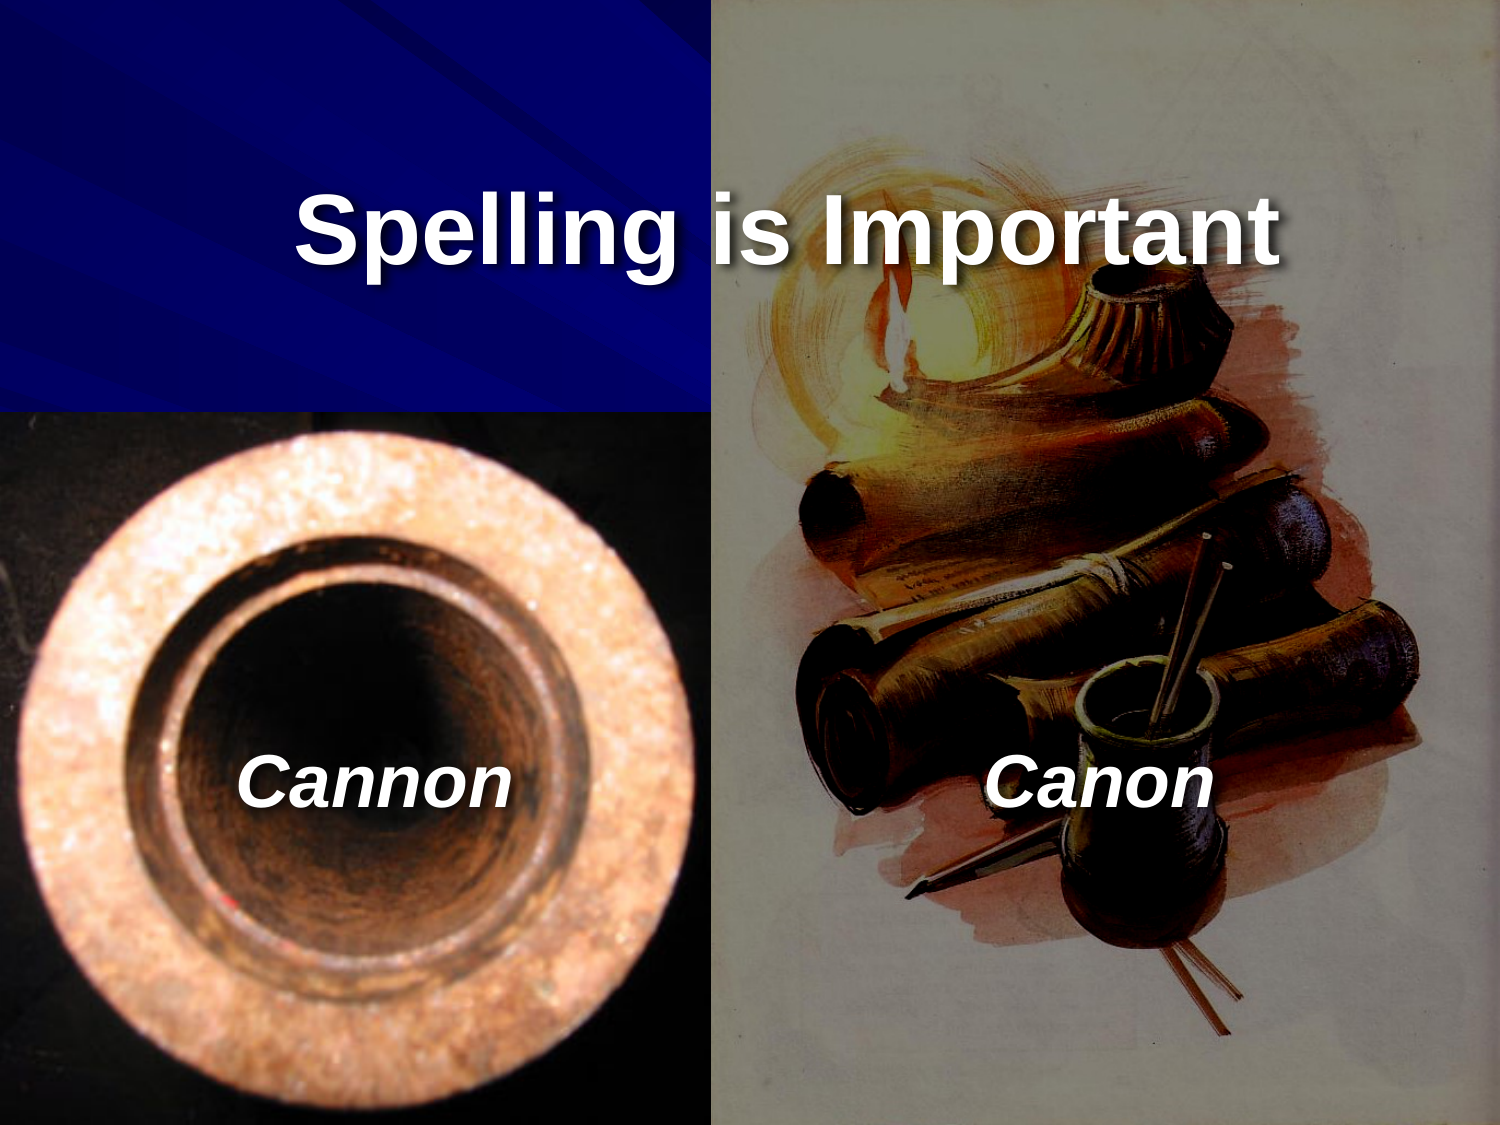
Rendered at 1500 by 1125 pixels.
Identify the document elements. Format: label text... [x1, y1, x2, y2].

picture [0, 0, 1500, 1125]
title Spelling is Important [174, 75, 706, 375]
